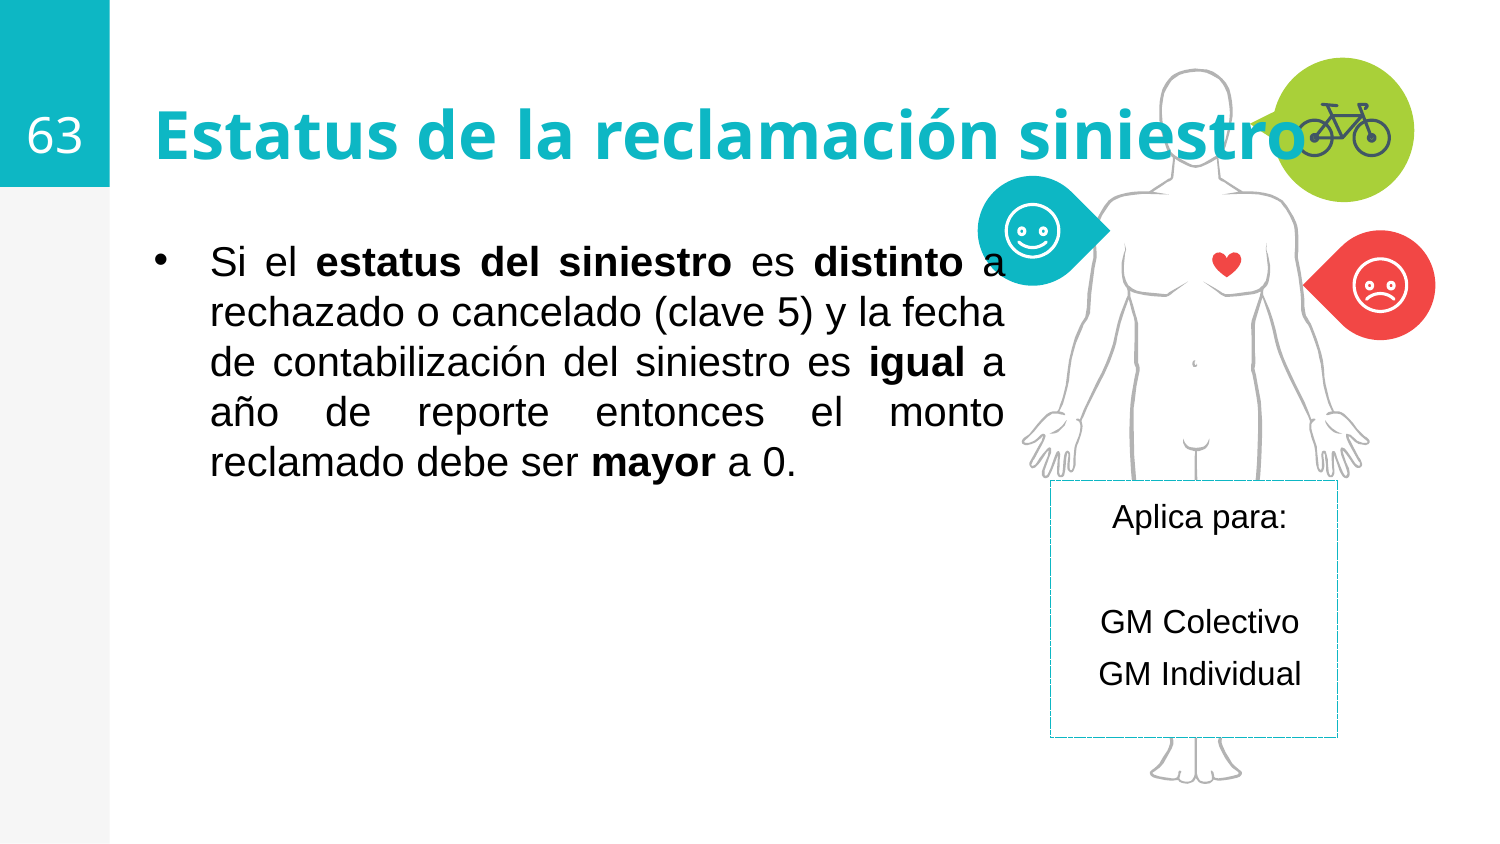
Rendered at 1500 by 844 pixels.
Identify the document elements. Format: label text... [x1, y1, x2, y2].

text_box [1006, 204, 1060, 258]
text_box [1350, 58, 1415, 196]
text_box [1353, 258, 1407, 312]
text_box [1021, 68, 1370, 785]
text_box Si el estatus del siniestro es distinto a rechazado o cancelado (clave 5) y la fecha de contabilización del siniestro es igual a año de reporte entonces el monto reclamado debe ser mayor a 0. [126, 219, 1016, 776]
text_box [1296, 104, 1390, 156]
text_box [1374, 230, 1436, 341]
slide_number 63 [0, 0, 110, 187]
text_box Estatus de la reclamación siniestro [138, 0, 1350, 188]
text_box [979, 188, 1016, 219]
